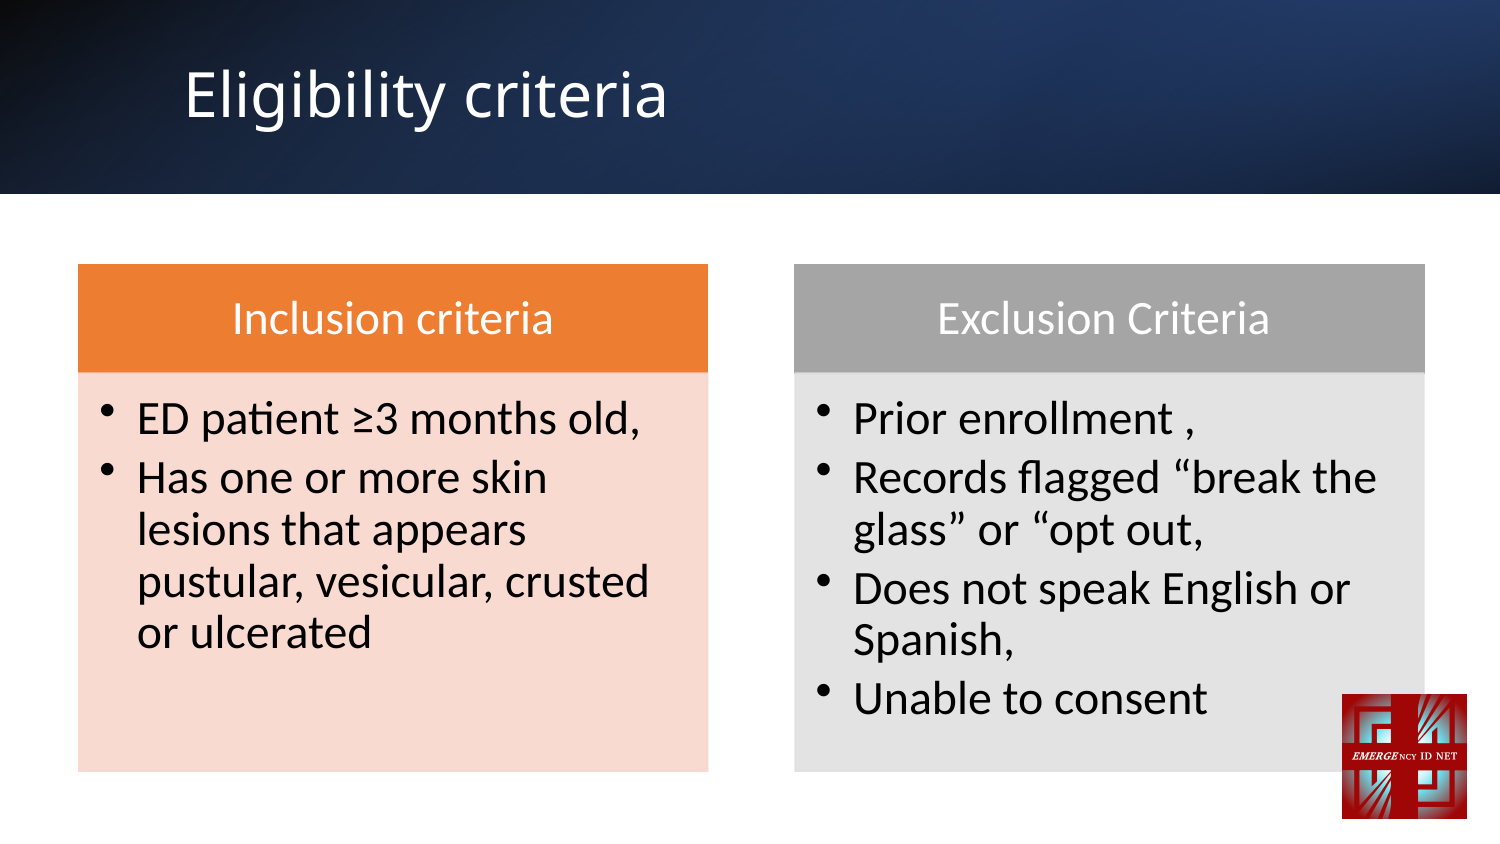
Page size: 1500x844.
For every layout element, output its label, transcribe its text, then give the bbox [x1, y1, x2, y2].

title Eligibility criteria [168, 42, 1405, 151]
picture [1342, 694, 1467, 819]
text_box [0, 195, 1500, 844]
text_box [0, 0, 1500, 195]
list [79, 259, 1424, 776]
